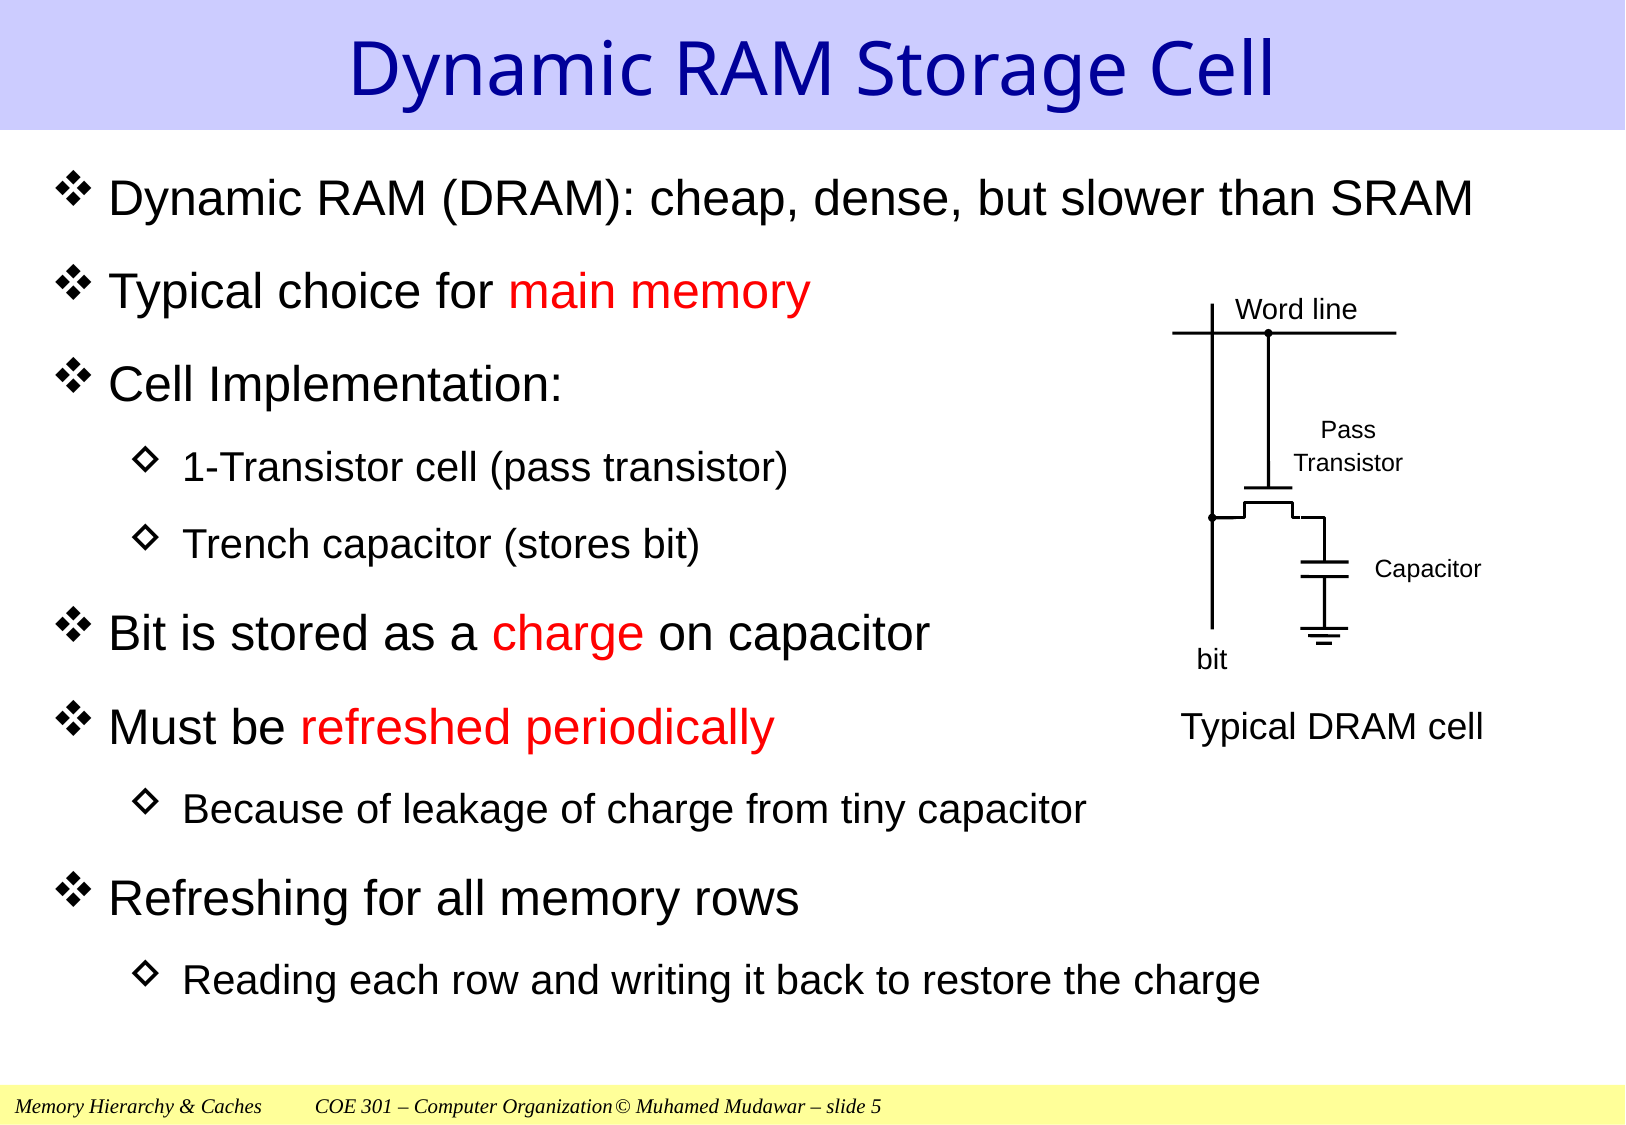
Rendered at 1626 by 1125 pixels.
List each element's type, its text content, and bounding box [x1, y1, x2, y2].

title Dynamic RAM Storage Cell [0, 0, 1625, 130]
list Dynamic RAM (DRAM): cheap, dense, but slower than SRAM Typical choice for main memory Cell Implementation: 1-Transistor cell (pass transistor) Trench capacitor (stores bit) Bit is stored as a charge on capacitor Must be refreshed periodically Because of leakage of charge from tiny capacitor Refreshing for all memory rows Reading each row and writing it back to restore the charge [51, 149, 1600, 1065]
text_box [1155, 288, 1509, 755]
